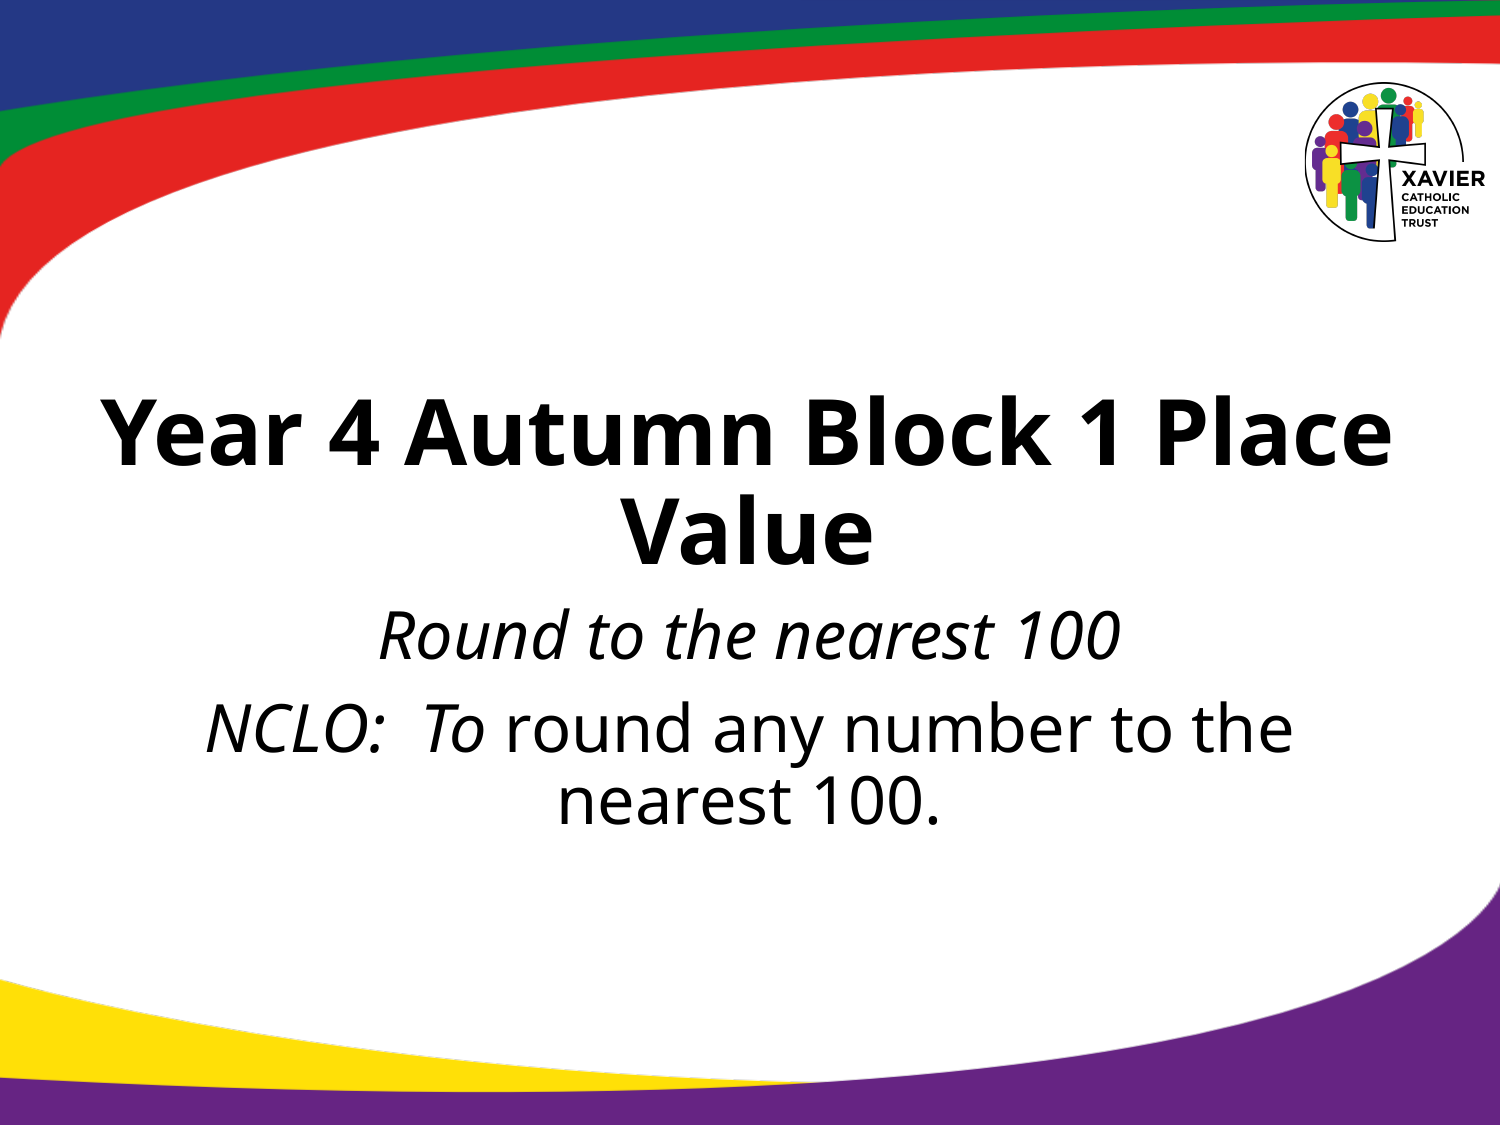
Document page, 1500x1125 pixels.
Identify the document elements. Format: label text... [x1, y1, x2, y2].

title Year 4 Autumn Block 1 Place Value [81, 376, 1415, 594]
list Round to the nearest 100 NCLO: To round any number to the nearest 100. [103, 594, 1397, 965]
